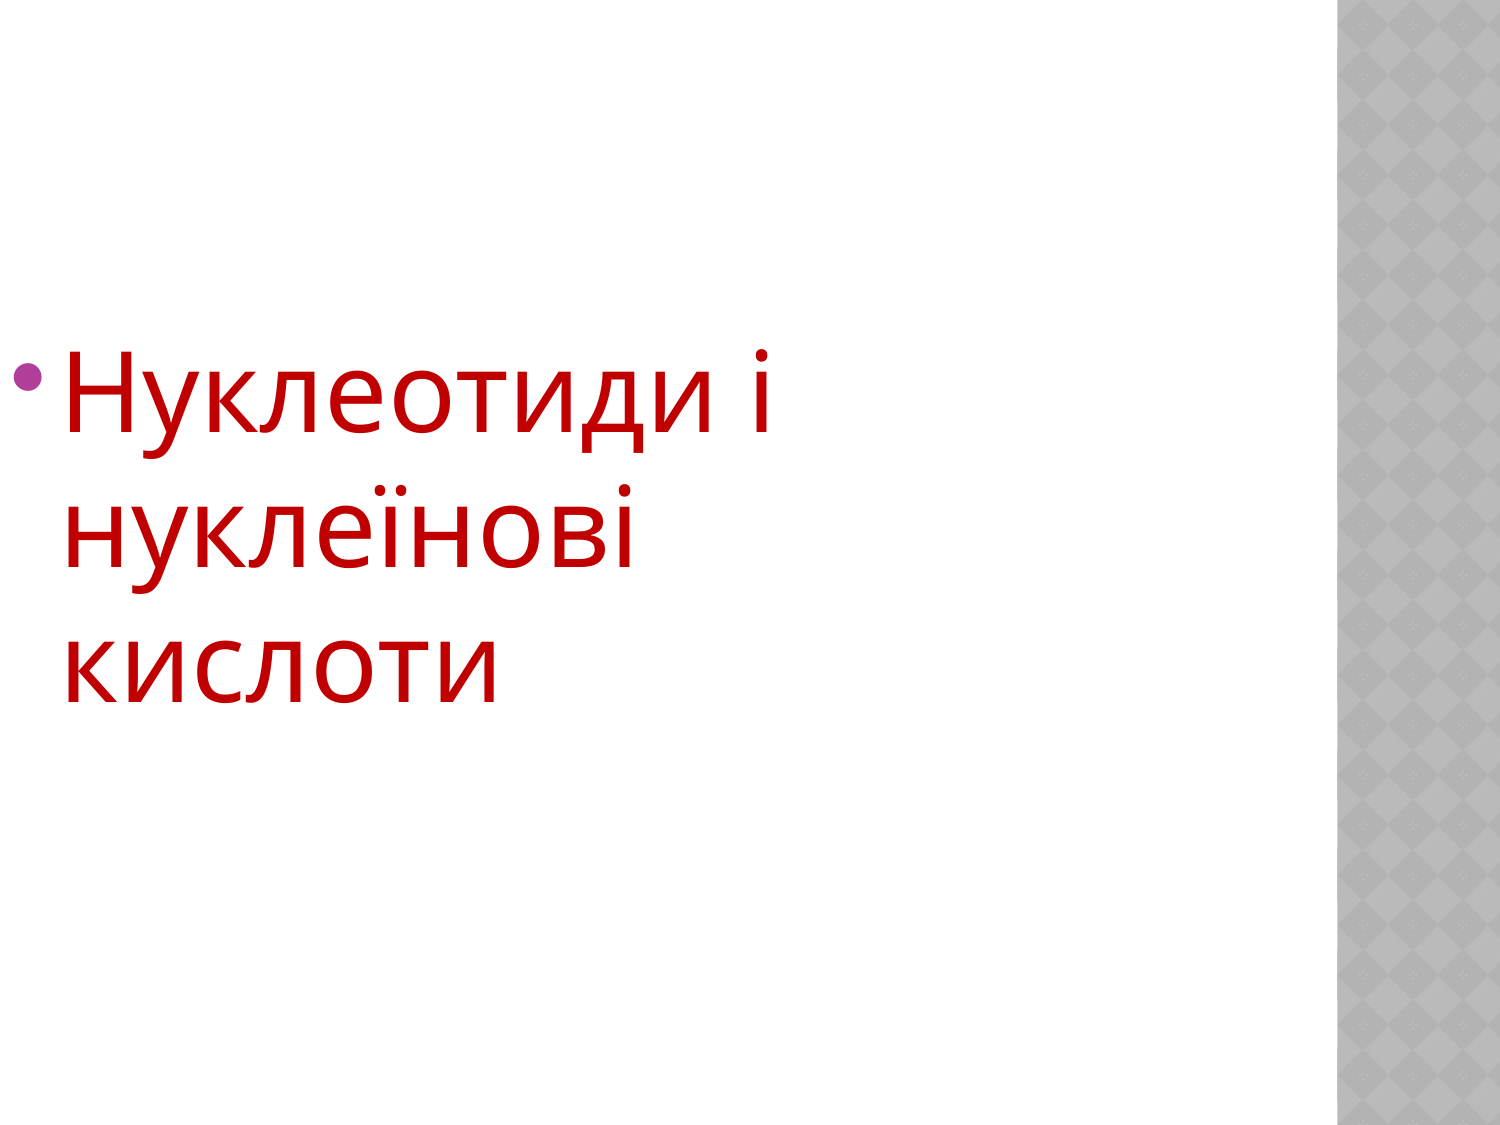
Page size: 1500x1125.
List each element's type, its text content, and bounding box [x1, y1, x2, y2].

list Нуклеотиди і нуклеїнові кислоти [0, 312, 1026, 435]
table_cell - [1337, 0, 1500, 1125]
